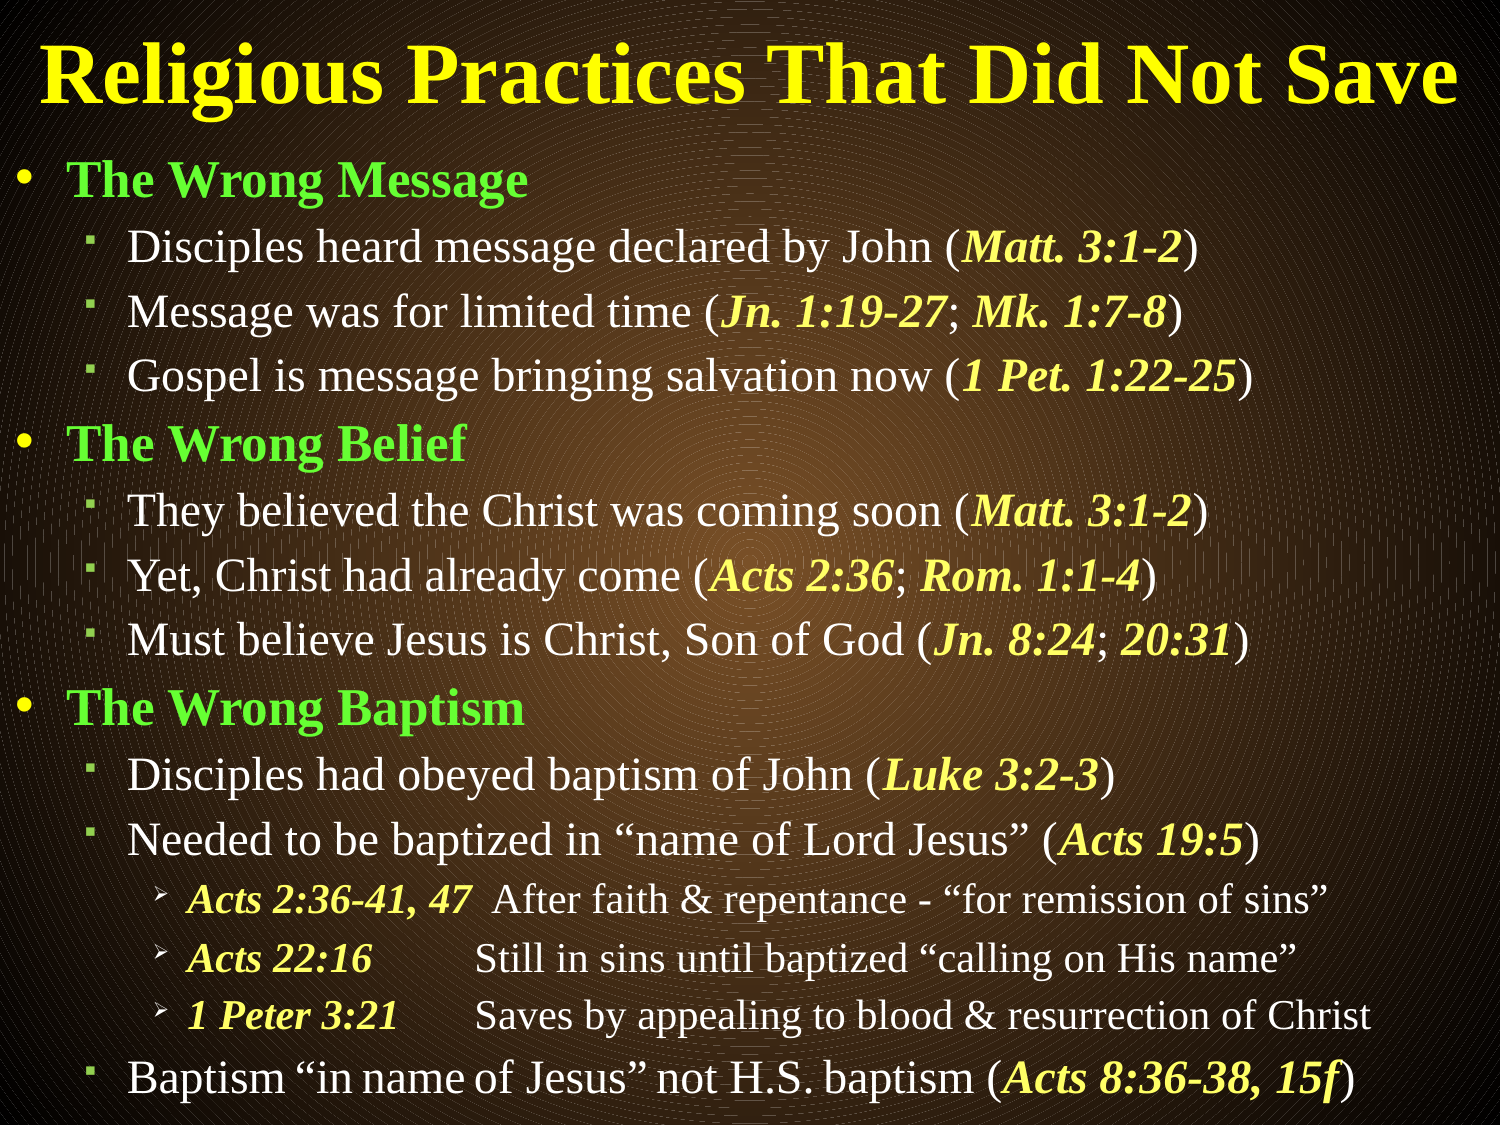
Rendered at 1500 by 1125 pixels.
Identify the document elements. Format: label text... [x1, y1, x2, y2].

list The Wrong Message Disciples heard message declared by John (Matt. 3:1-2) Message was for limited time (Jn. 1:19-27; Mk. 1:7-8) Gospel is message bringing salvation now (1 Pet. 1:22-25) The Wrong Belief They believed the Christ was coming soon (Matt. 3:1-2) Yet, Christ had already come (Acts 2:36; Rom. 1:1-4) Must believe Jesus is Christ, Son of God (Jn. 8:24; 20:31) The Wrong Baptism Disciples had obeyed baptism of John (Luke 3:2-3) Needed to be baptized in “name of Lord Jesus” (Acts 19:5) Acts 2:36-41, 47 After faith & repentance - “for remission of sins” Acts 22:16 Still in sins until baptized “calling on His name” 1 Peter 3:21 Saves by appealing to blood & resurrection of Christ Baptism “in name of Jesus” not H.S. baptism (Acts 8:36-38, 15f) [0, 136, 1500, 1125]
title Religious Practices That Did Not Save [0, 0, 1500, 136]
